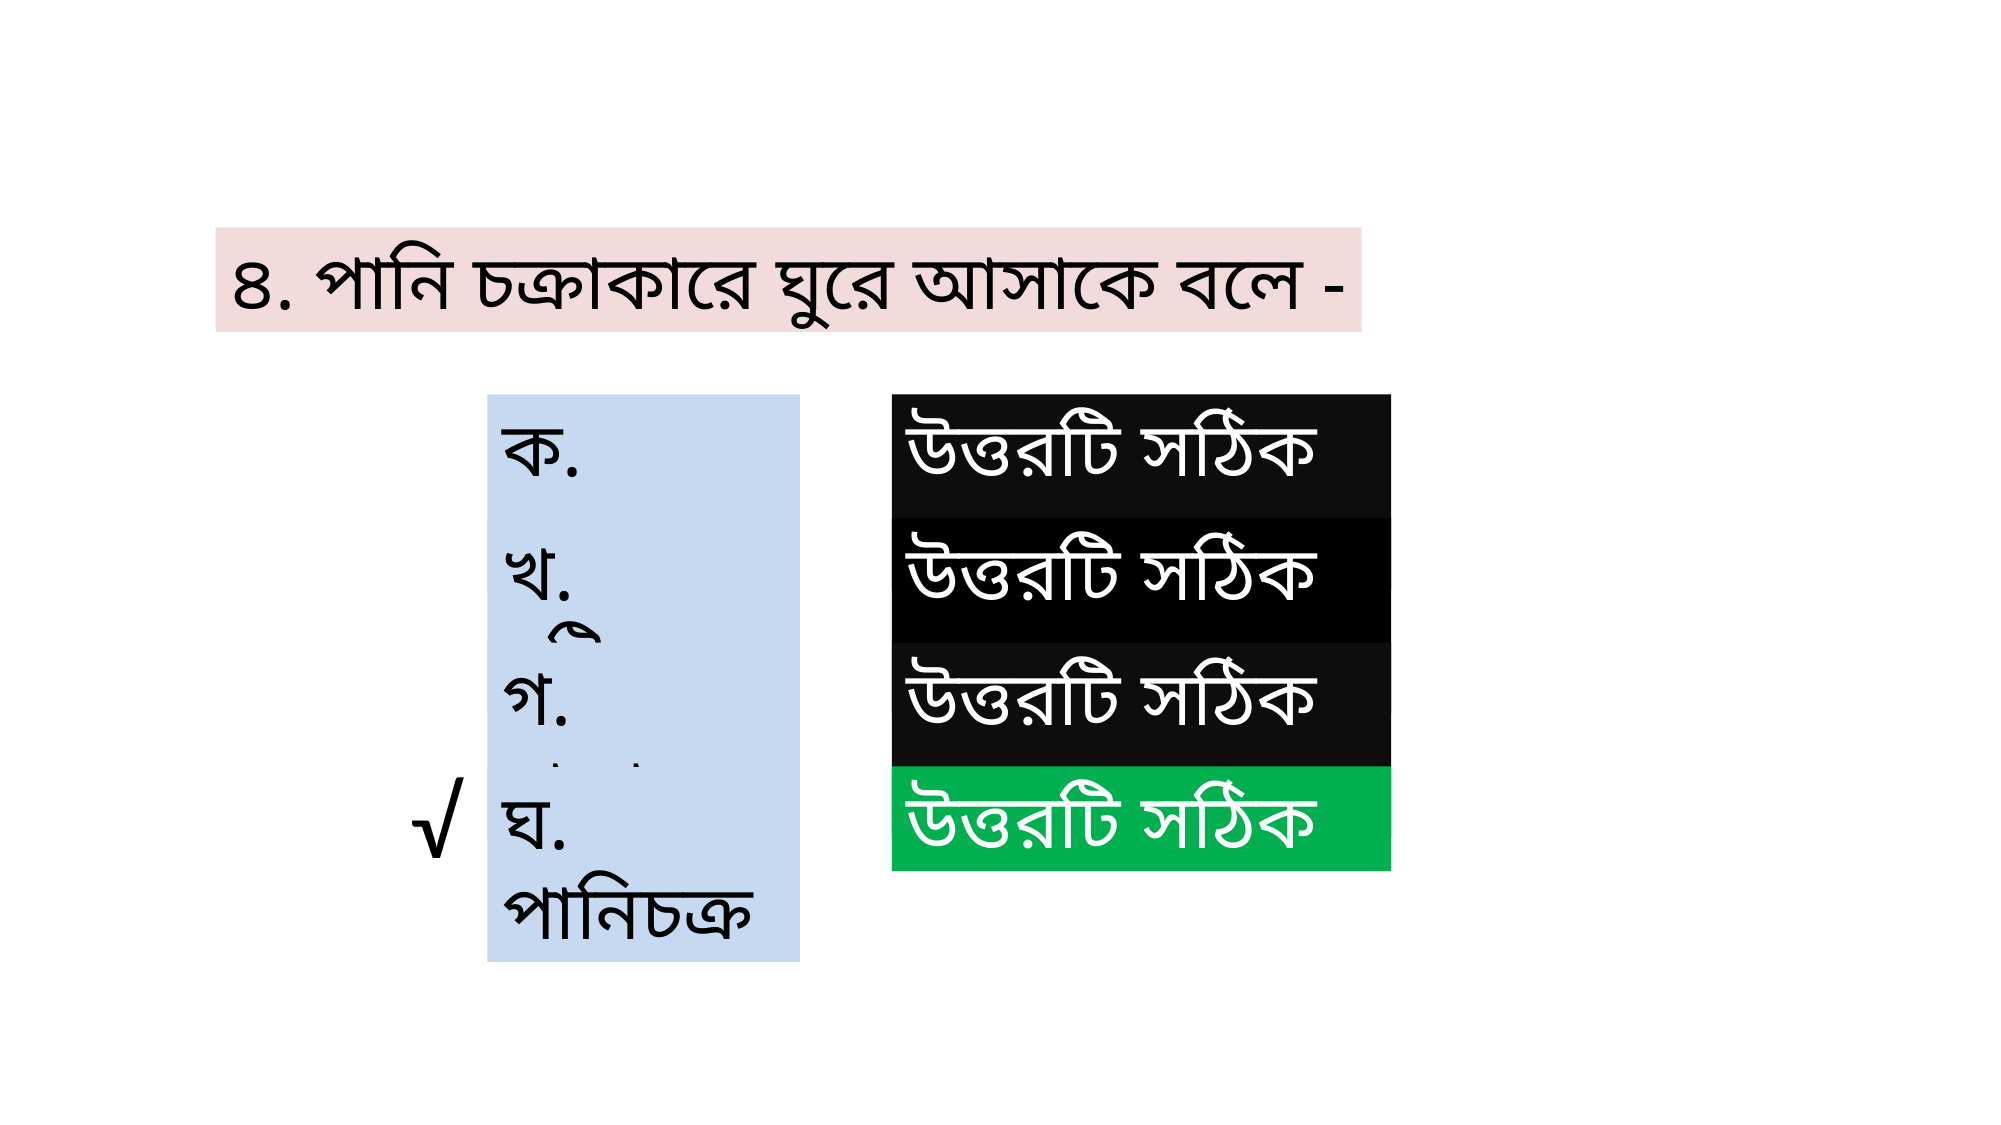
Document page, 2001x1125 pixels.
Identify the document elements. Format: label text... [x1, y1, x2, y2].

text_box খ. বৃষ্টিচক্র [487, 518, 800, 642]
text_box উত্তরটি সঠিক নয় [891, 518, 1392, 642]
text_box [395, 751, 1392, 888]
text_box গ. বাষ্পচক্র [487, 642, 800, 749]
text_box ঘ. পানিচক্র [487, 897, 800, 962]
text_box উত্তরটি সঠিক নয় [891, 642, 1392, 750]
text_box উত্তরটি সঠিক নয় [891, 394, 1392, 518]
text_box ক. মেঘচক্র [487, 394, 800, 518]
text_box ৪. পানি চক্রাকারে ঘুরে আসাকে বলে - [215, 227, 1362, 333]
